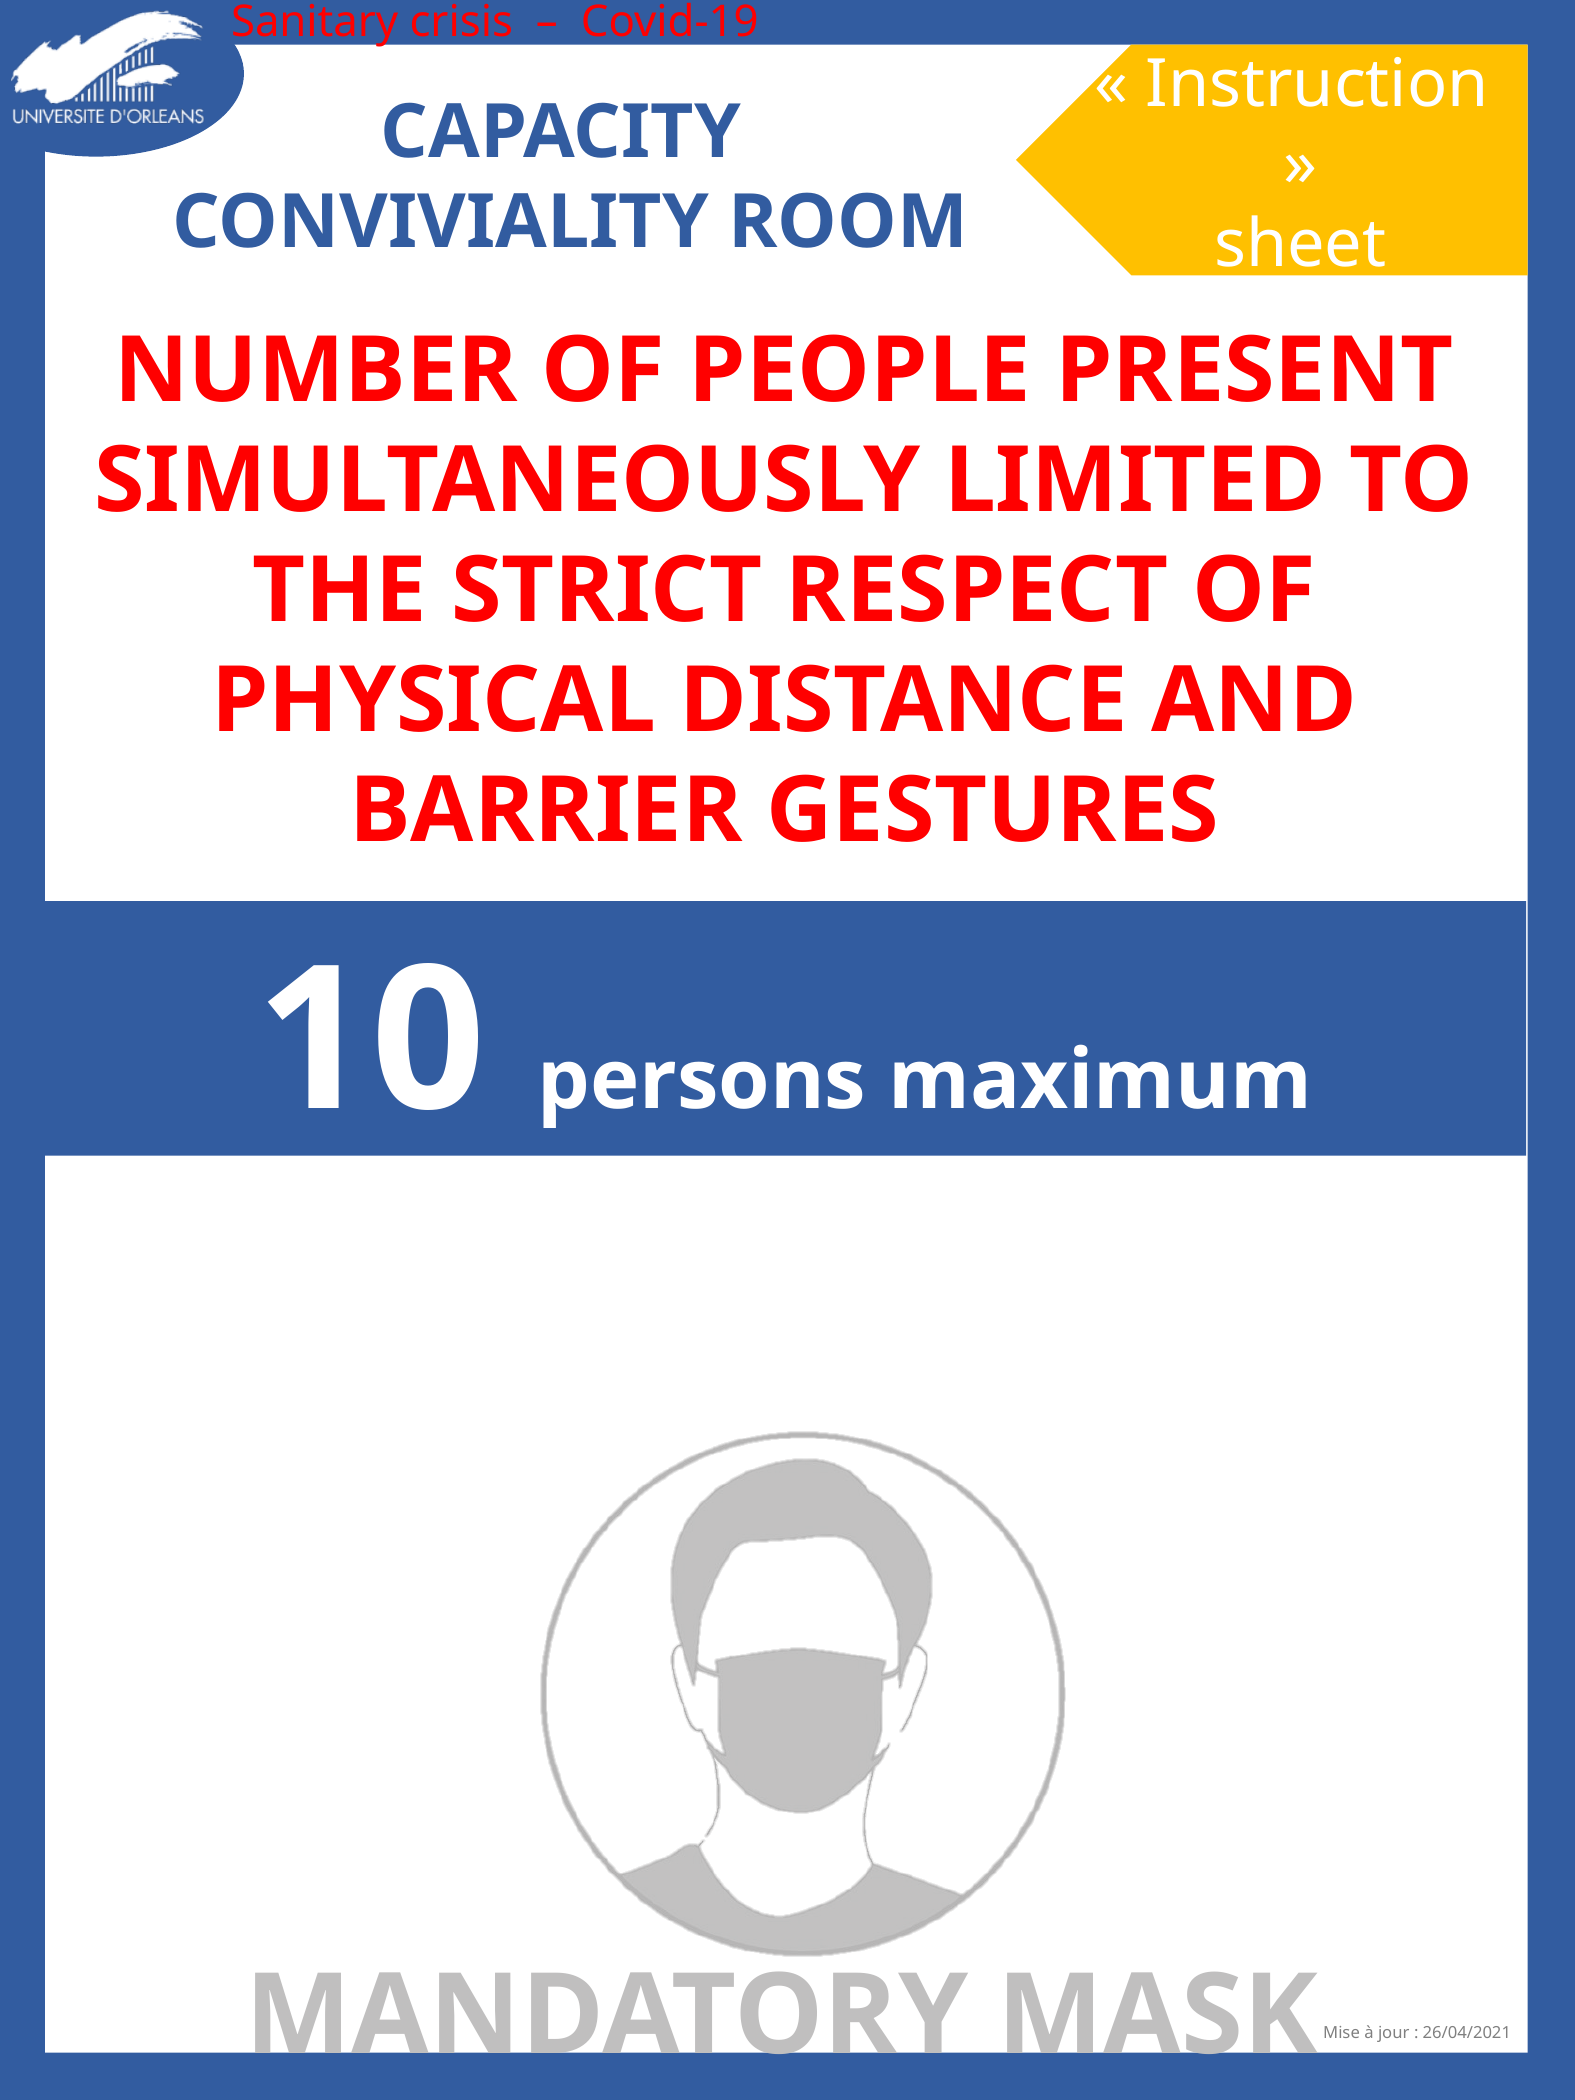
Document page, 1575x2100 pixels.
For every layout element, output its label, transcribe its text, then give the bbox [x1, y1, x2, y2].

text_box NUMBER OF PEOPLE PRESENT SIMULTANEOUSLY LIMITED TO THE STRICT RESPECT OF PHYSICAL DISTANCE AND BARRIER GESTURES [44, 302, 1525, 868]
picture [7, 9, 208, 126]
text_box 10 persons maximum [43, 901, 1527, 1156]
text_box Mise à jour : 26/04/2021 [1301, 2014, 1527, 2050]
